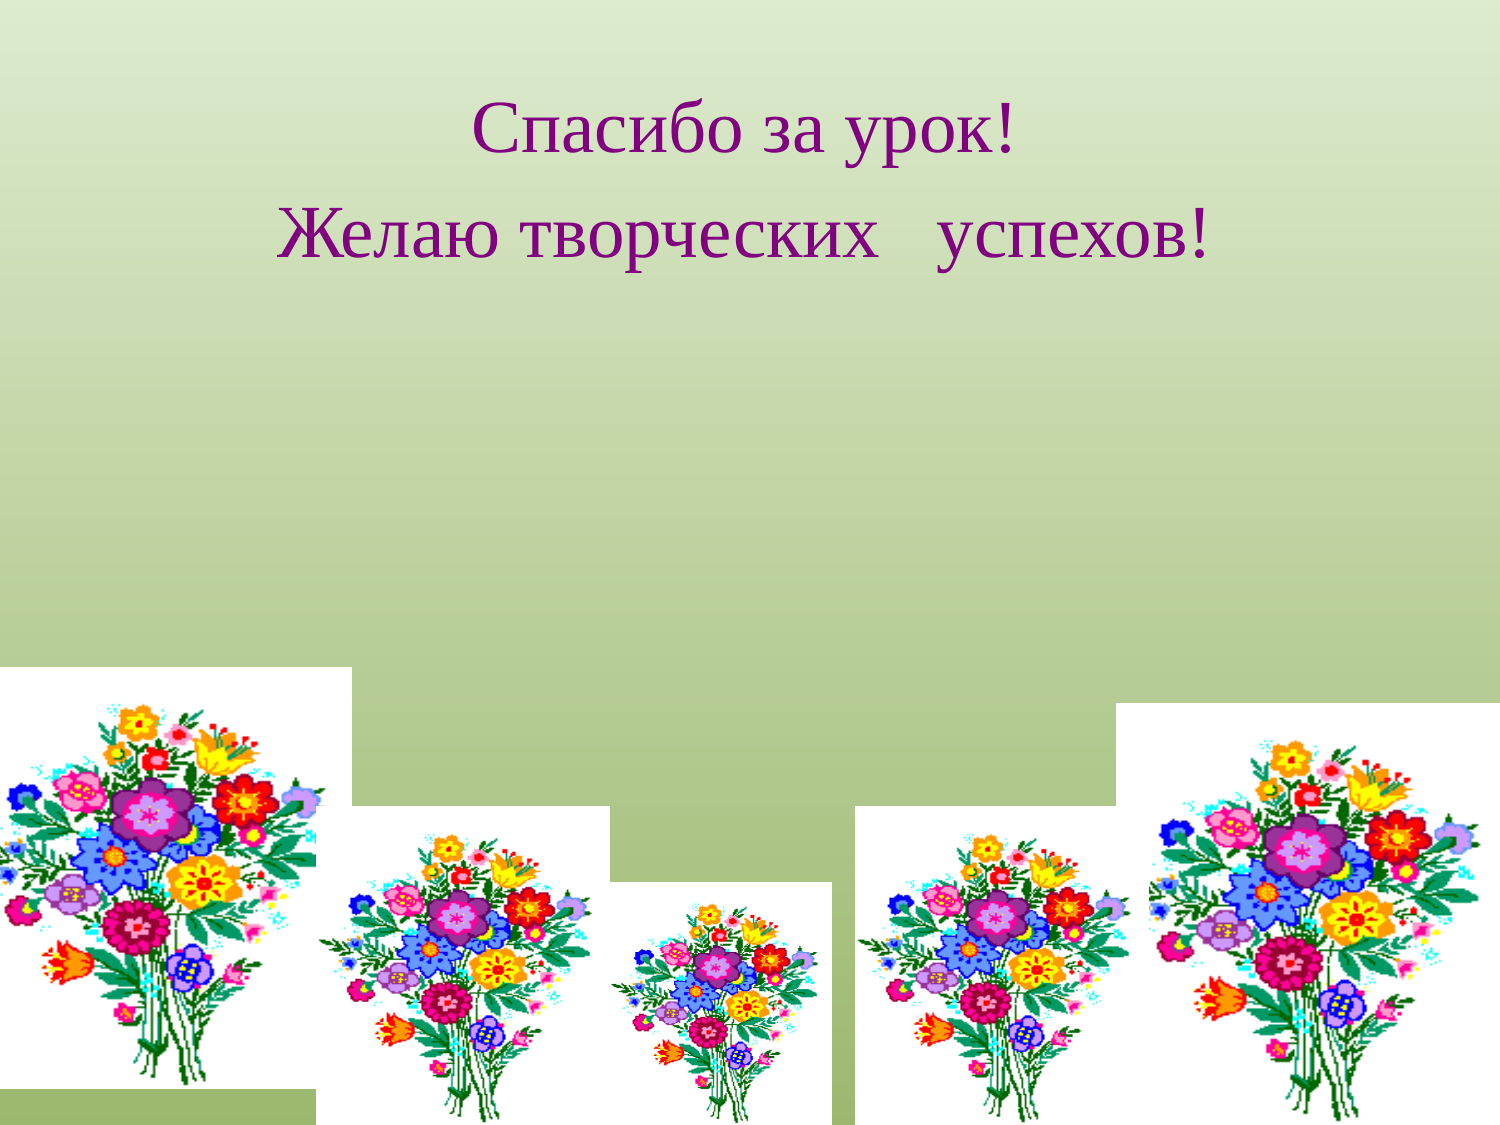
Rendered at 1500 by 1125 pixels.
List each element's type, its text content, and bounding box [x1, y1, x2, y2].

picture [0, 667, 833, 1125]
list Спасибо за урок! Желаю творческих успехов! [70, 70, 1421, 813]
picture [855, 702, 1500, 1125]
